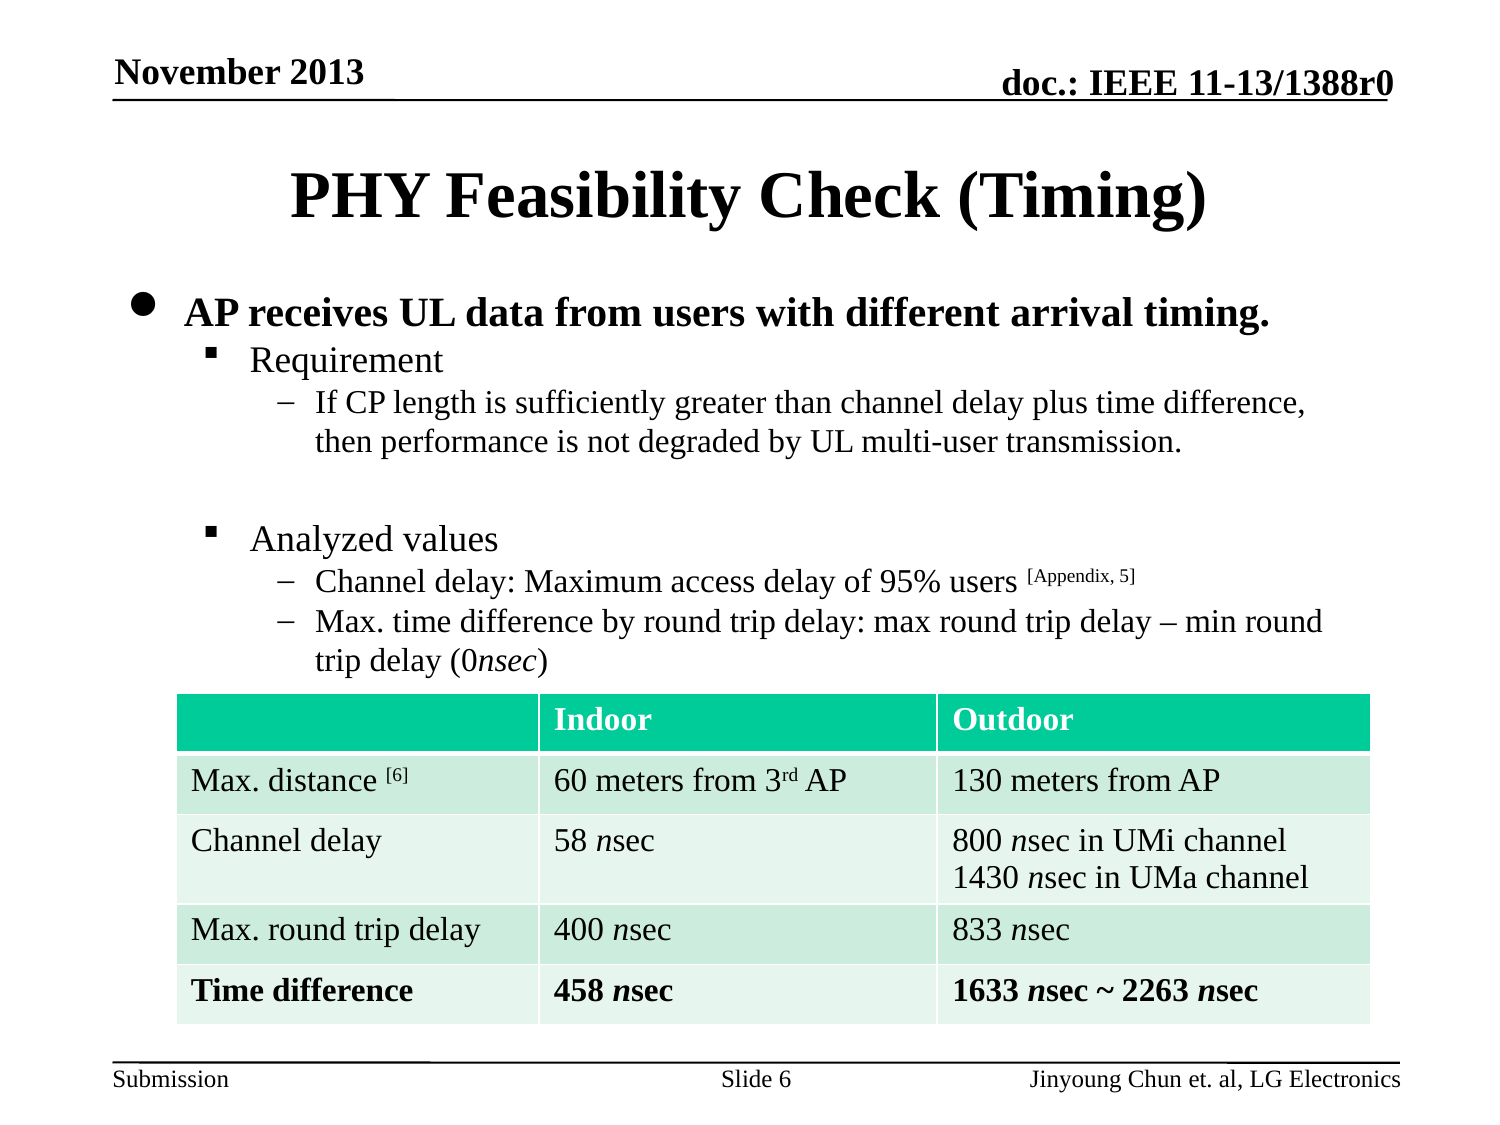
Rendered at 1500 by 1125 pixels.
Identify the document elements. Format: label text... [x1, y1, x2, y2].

table_header Indoor [540, 694, 936, 751]
table_cell 1633 nsec ~ 2263 nsec [938, 965, 1370, 1024]
table_header [177, 694, 538, 751]
table_cell 800 nsec in UMi channel 1430 nsec in UMa channel [938, 815, 1370, 903]
slide_number Slide 6 [712, 1061, 800, 1123]
table_cell 833 nsec [938, 905, 1370, 964]
title PHY Feasibility Check (Timing) [112, 112, 1388, 270]
table_cell Max. round trip delay [177, 905, 538, 964]
table_cell 58 nsec [540, 815, 936, 903]
table_header Outdoor [938, 694, 1370, 751]
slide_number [114, 46, 423, 92]
table_cell Time difference [177, 965, 538, 1024]
table_cell 130 meters from AP [938, 756, 1370, 814]
table_cell 400 nsec [540, 905, 936, 964]
table_cell Channel delay [177, 815, 538, 903]
list AP receives UL data from users with different arrival timing. Requirement If CP length is sufficiently greater than channel delay plus time difference, then performance is not degraded by UL multi-user transmission. Analyzed values Channel delay: Maximum access delay of 95% users [Appendix, 5] Max. time difference by round trip delay: max round trip delay – min round trip delay (0nsec) [112, 276, 1388, 1102]
footer Jinyoung Chun et. al, LG Electronics [878, 1061, 1402, 1093]
table_cell 60 meters from 3rd AP [540, 756, 936, 814]
table_cell Max. distance [6] [177, 756, 538, 814]
table_cell 458 nsec [540, 965, 936, 1024]
